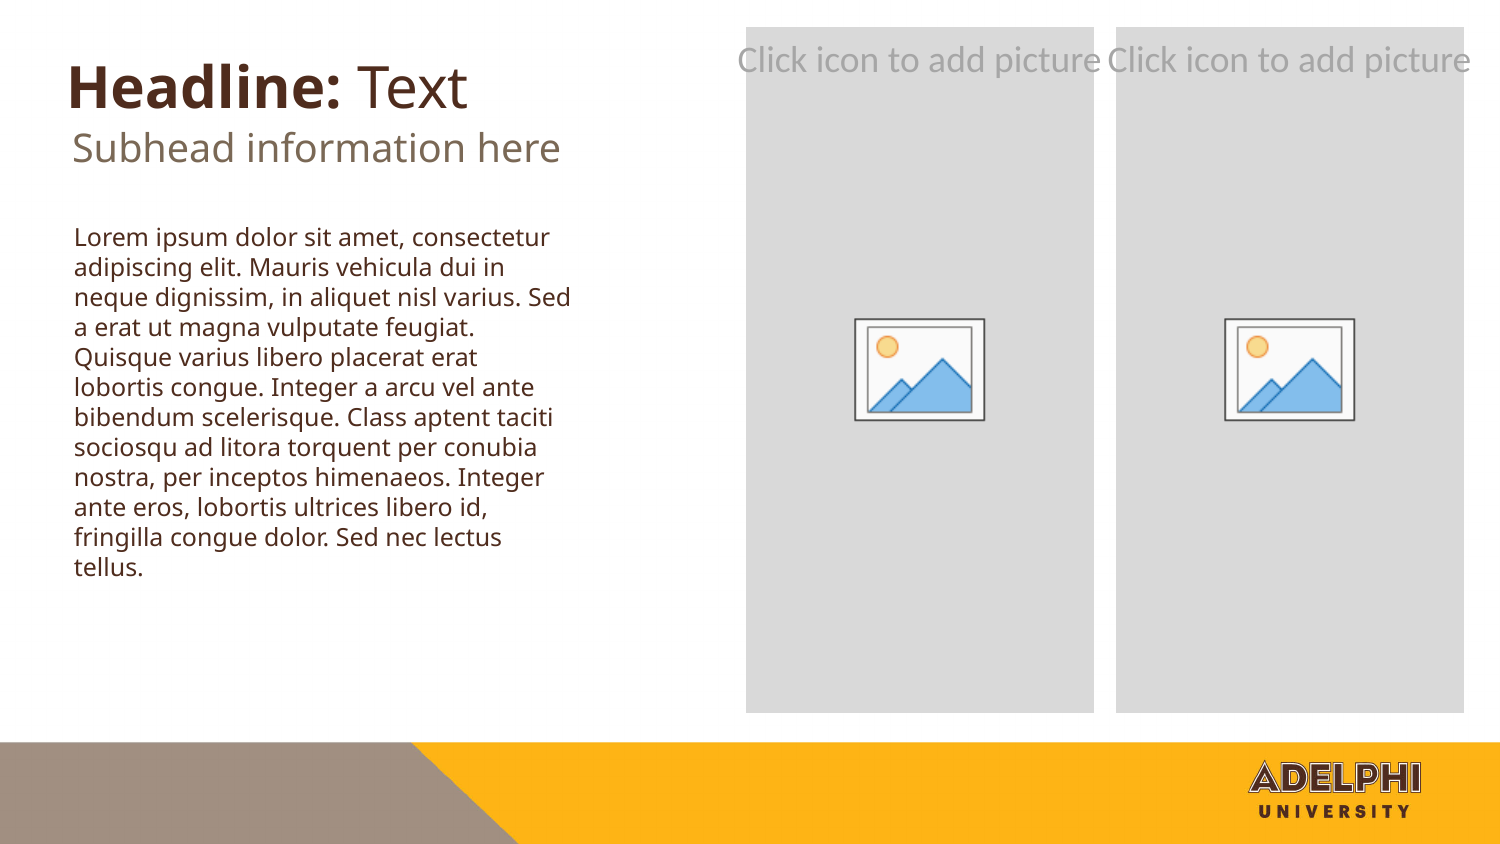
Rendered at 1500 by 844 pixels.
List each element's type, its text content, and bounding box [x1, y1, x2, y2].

text_box Subhead information here [57, 115, 606, 178]
picture [0, 0, 1500, 844]
text_box Lorem ipsum dolor sit amet, consectetur adipiscing elit. Mauris vehicula dui in neque dignissim, in aliquet nisl varius. Sed a erat ut magna vulputate feugiat. Quisque varius libero placerat erat lobortis congue. Integer a arcu vel ante bibendum scelerisque. Class aptent taciti sociosqu ad litora torquent per conubia nostra, per inceptos himenaeos. Integer ante eros, lobortis ultrices libero id, fringilla congue dolor. Sed nec lectus tellus. [59, 214, 589, 619]
title Headline: Text [51, 15, 569, 156]
